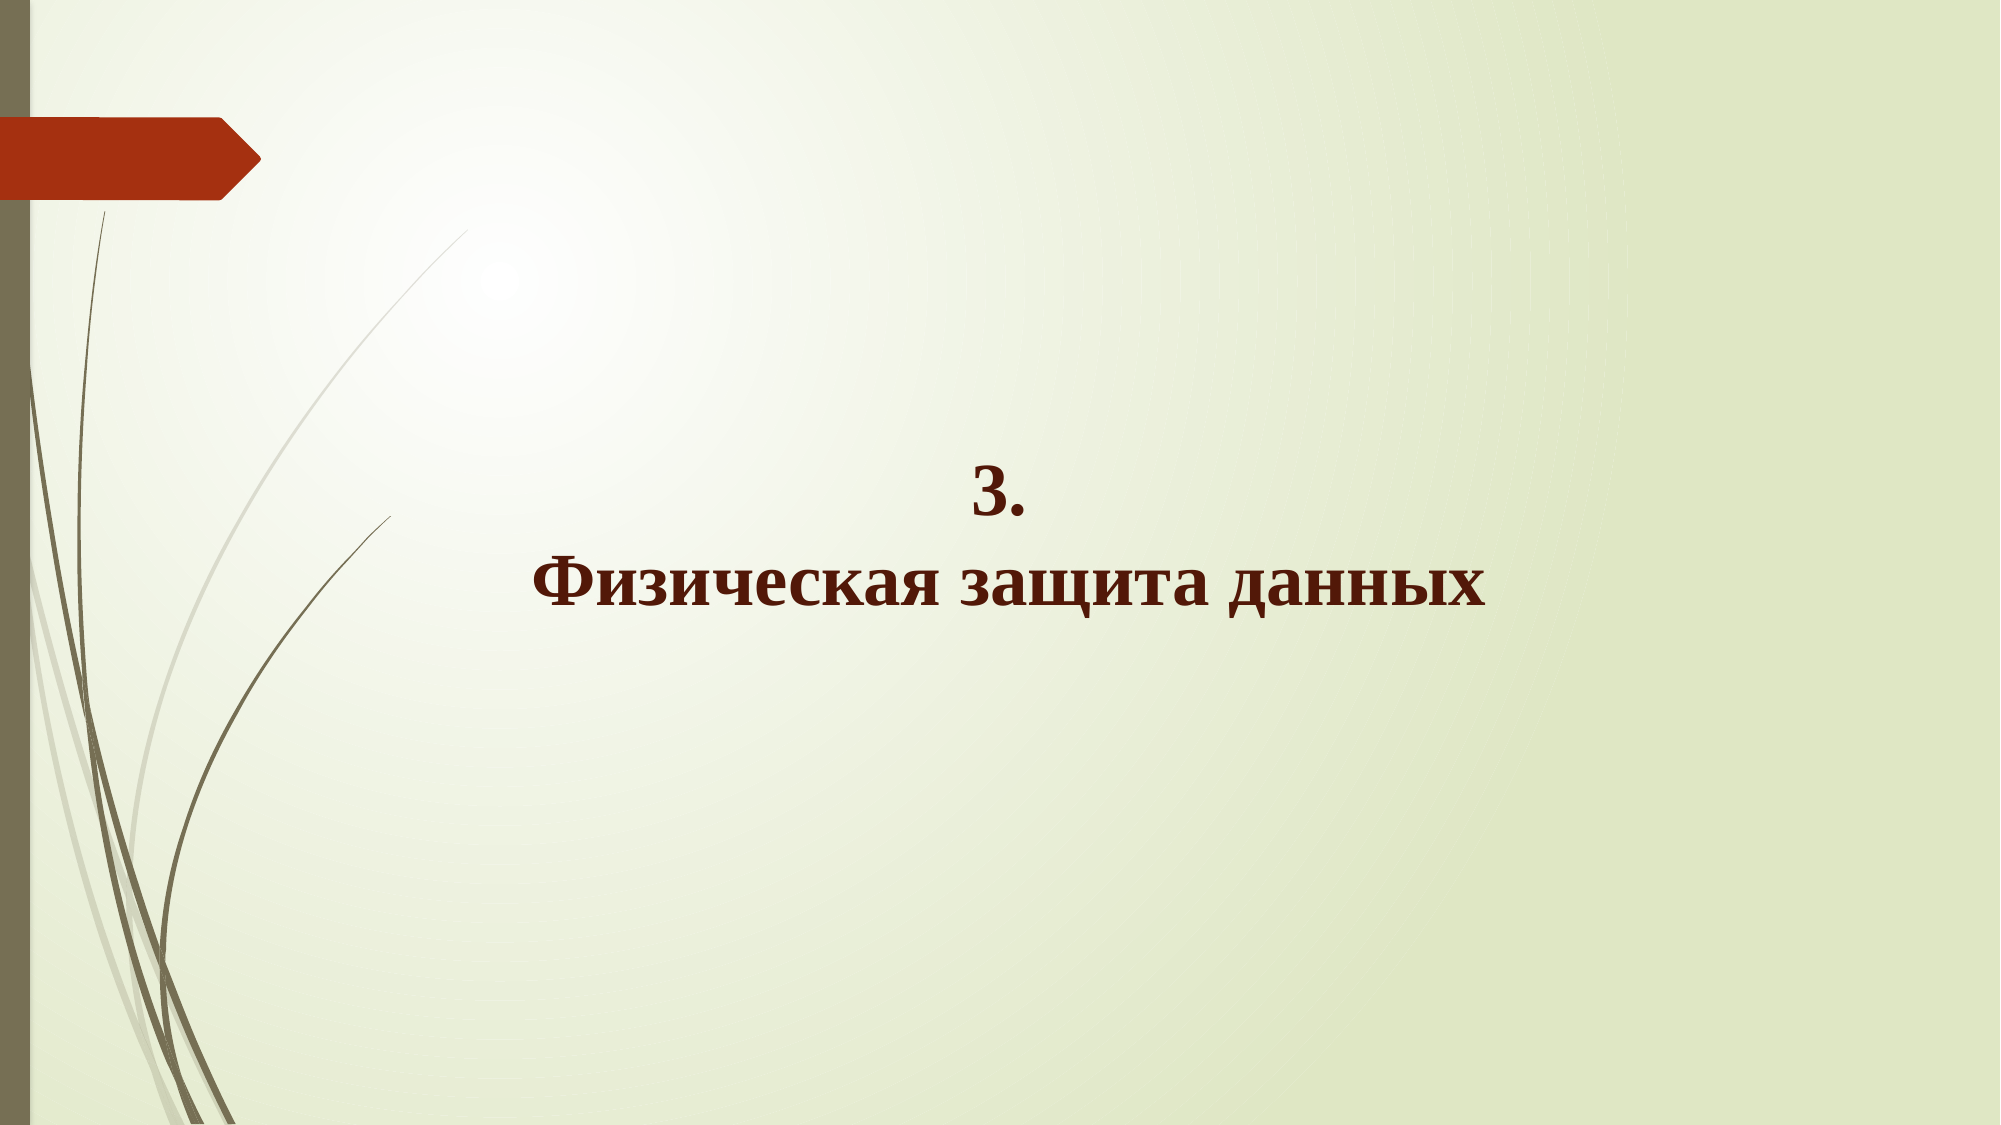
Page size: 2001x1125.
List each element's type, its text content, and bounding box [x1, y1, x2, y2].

title 3. Физическая защита данных [303, 432, 1715, 657]
